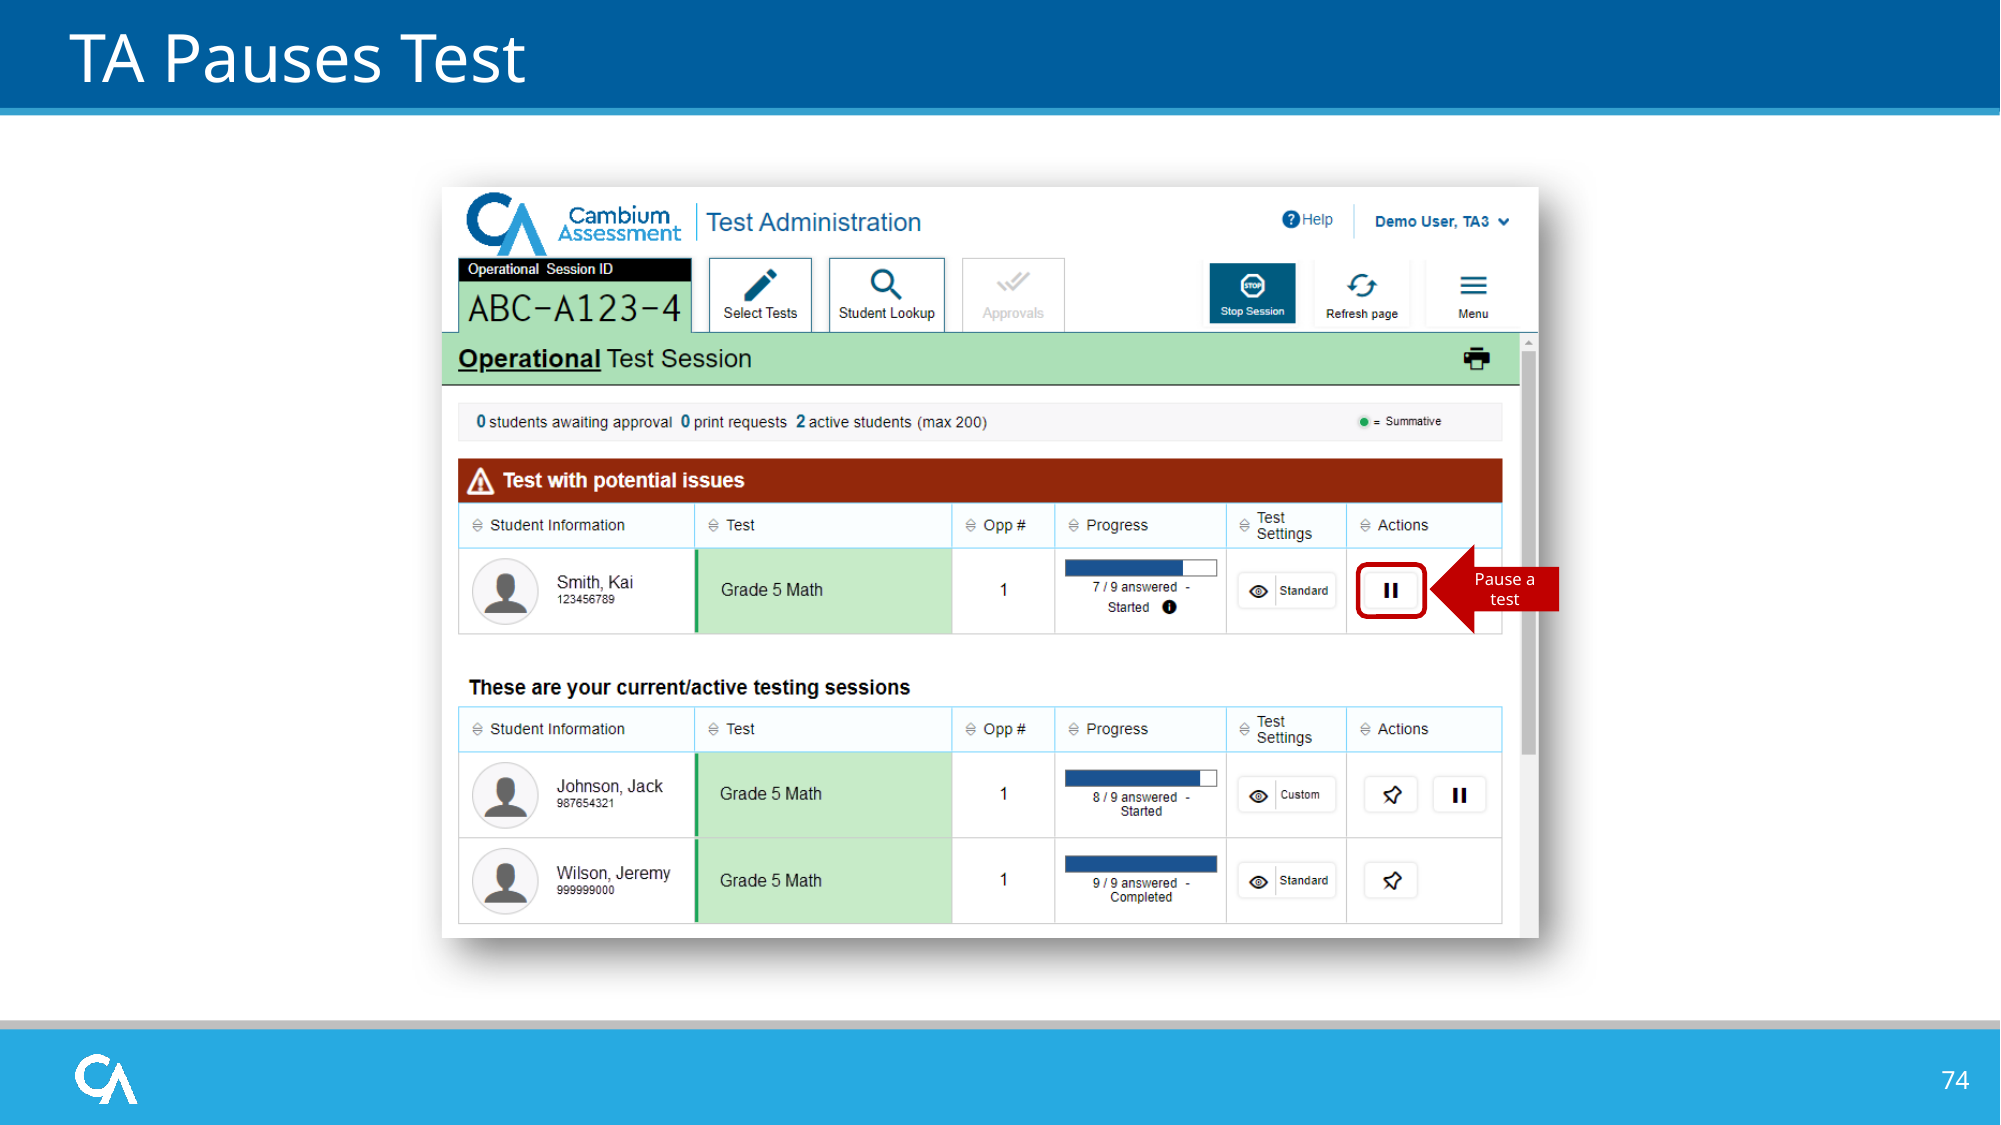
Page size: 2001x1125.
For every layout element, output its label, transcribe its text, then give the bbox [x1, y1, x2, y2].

picture [75, 1054, 138, 1104]
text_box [441, 186, 1559, 938]
text_box 74 [1899, 1057, 1985, 1111]
title TA Pauses Test [69, 10, 1878, 96]
